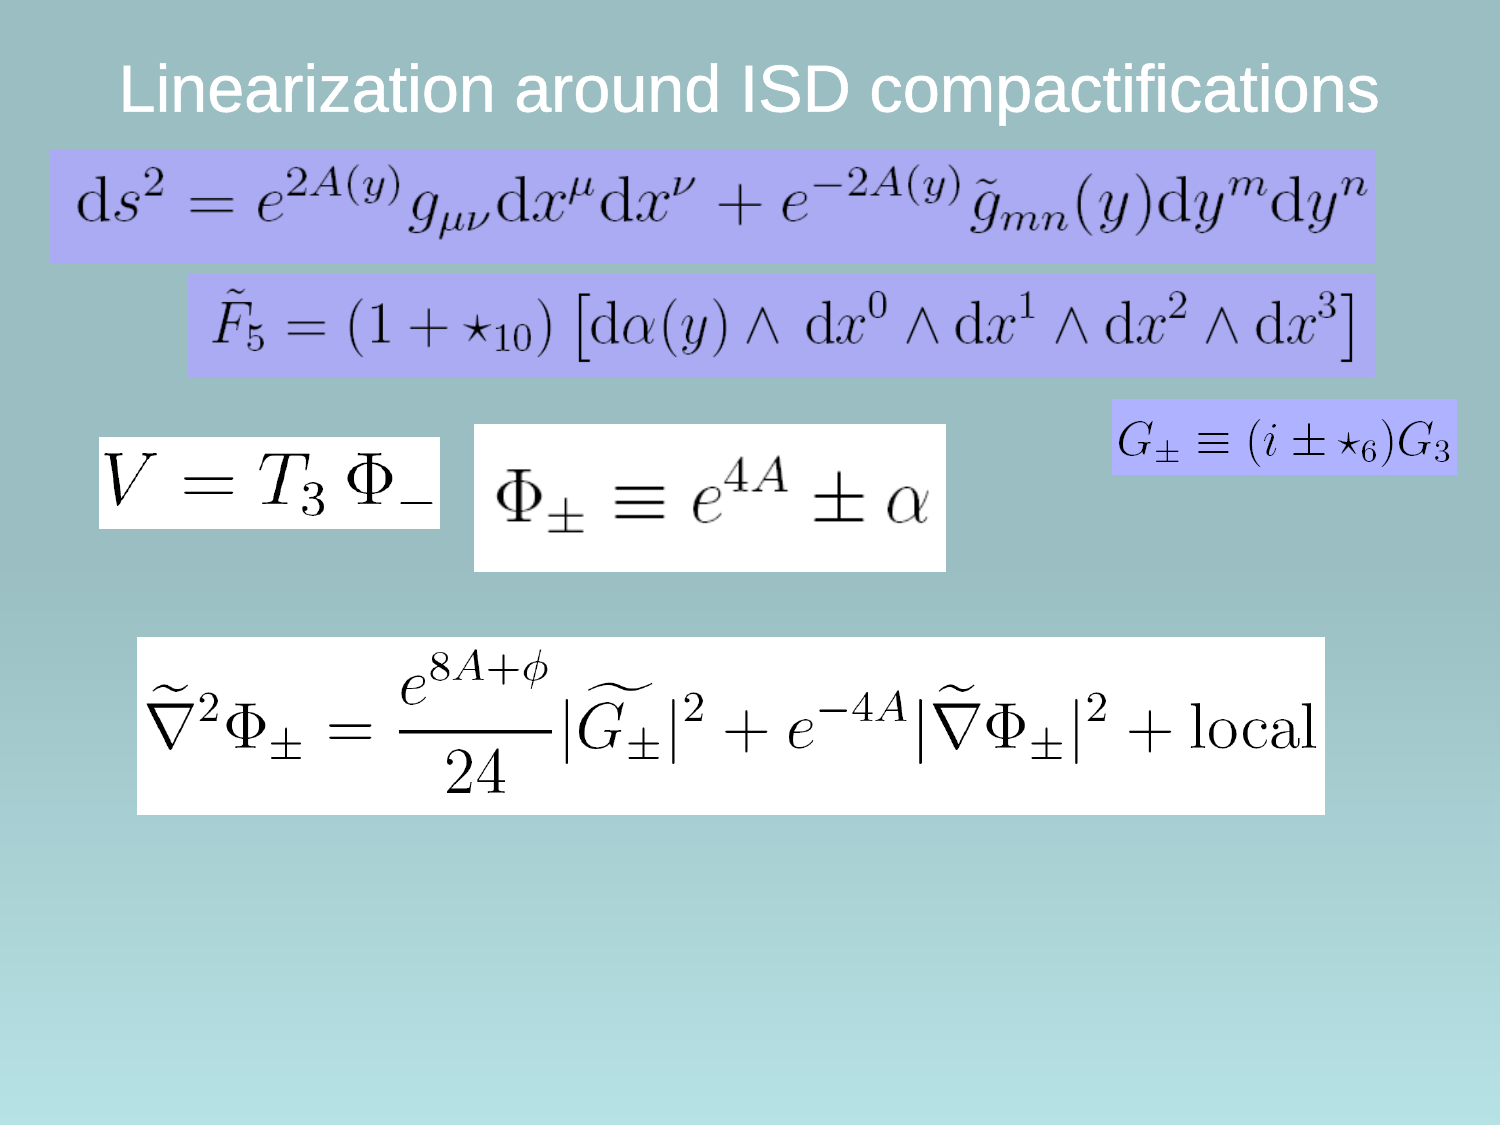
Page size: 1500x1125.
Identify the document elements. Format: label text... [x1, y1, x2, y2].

picture [474, 424, 946, 573]
picture [1112, 399, 1457, 476]
picture [99, 437, 441, 530]
title Linearization around ISD compactifications [74, 44, 1426, 126]
picture [137, 637, 1326, 816]
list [187, 274, 1376, 378]
picture [49, 149, 1376, 263]
